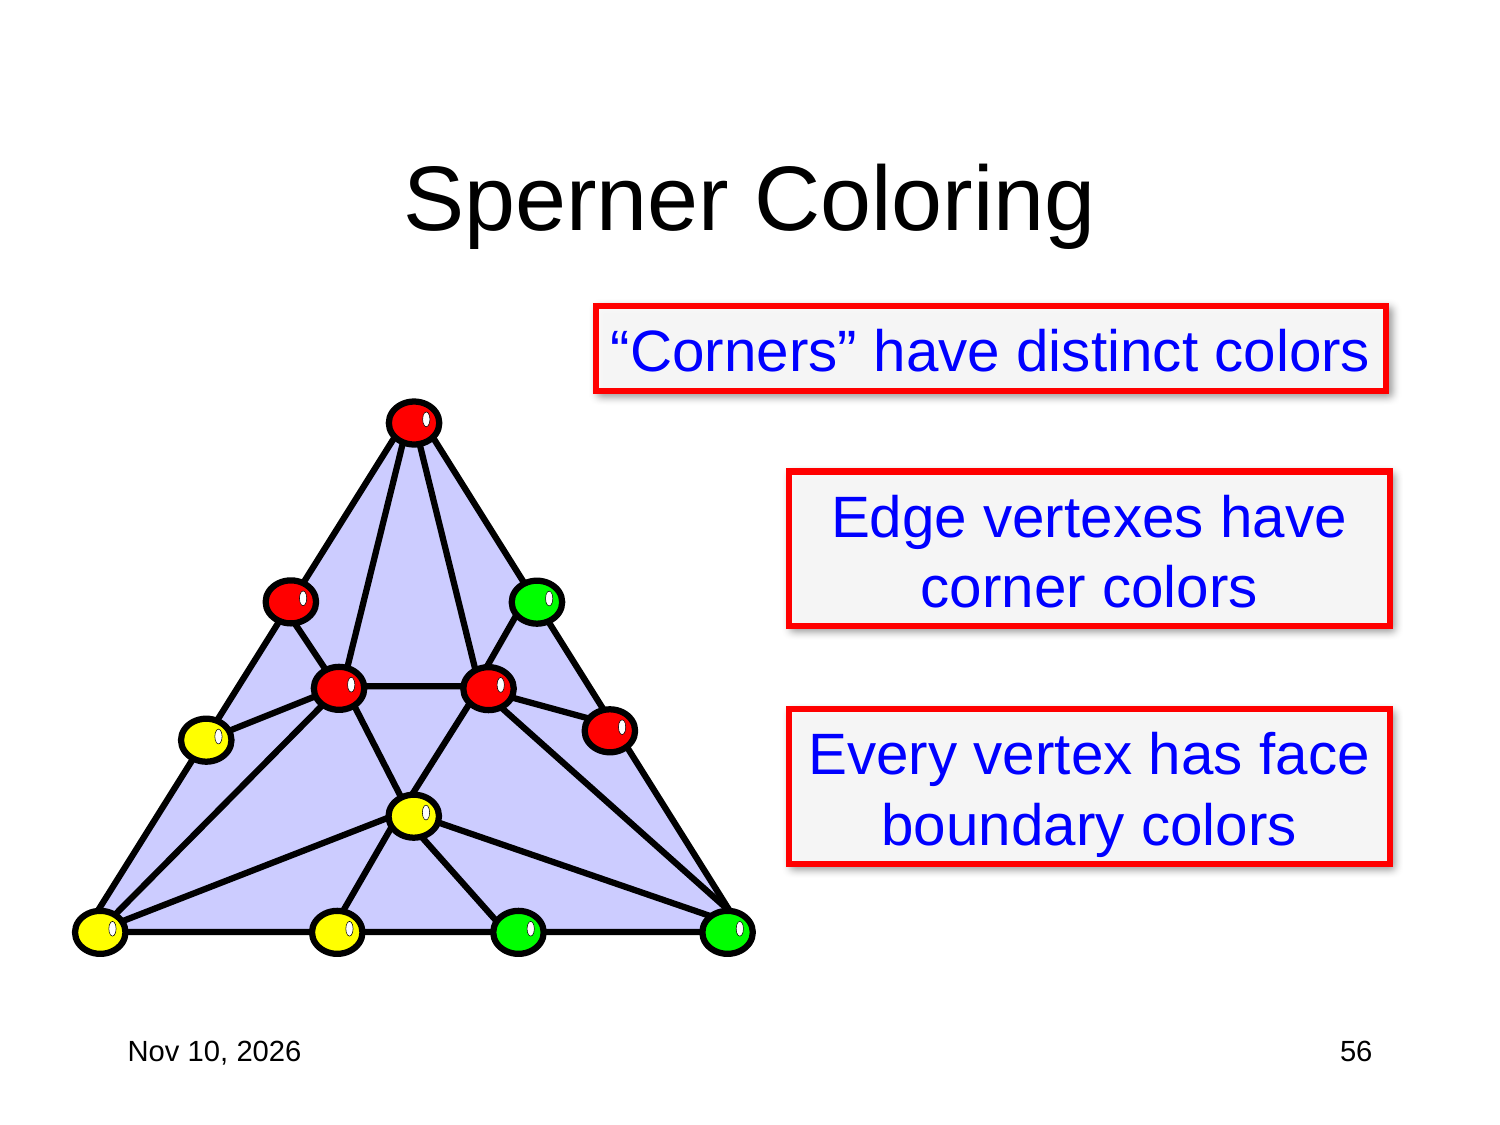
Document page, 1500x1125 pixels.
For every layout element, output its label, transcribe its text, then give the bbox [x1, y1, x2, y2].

title Sperner Coloring [112, 99, 1388, 288]
text_box “Corners” have distinct colors [595, 306, 1386, 391]
text_box [584, 709, 636, 753]
text_box [123, 819, 709, 932]
text_box Edge vertexes have corner colors [788, 471, 1390, 627]
text_box [347, 443, 476, 687]
slide_number 29-Oct-19 [112, 1024, 426, 1101]
text_box [463, 667, 514, 711]
text_box [388, 401, 440, 445]
text_box [75, 910, 126, 954]
text_box [299, 590, 307, 606]
text_box [265, 580, 317, 624]
text_box [422, 805, 430, 821]
text_box [98, 438, 402, 914]
text_box [108, 921, 117, 937]
text_box [388, 794, 440, 838]
text_box [311, 910, 363, 954]
text_box [422, 411, 430, 427]
text_box Every vertex has face boundary colors [788, 709, 1390, 864]
text_box [497, 677, 505, 693]
text_box [545, 591, 553, 606]
text_box [493, 910, 544, 954]
text_box [736, 921, 744, 937]
text_box [527, 921, 535, 937]
text_box [115, 705, 401, 921]
text_box [347, 677, 355, 693]
text_box [511, 580, 563, 624]
text_box [618, 719, 626, 735]
text_box [420, 438, 730, 910]
slide_number 56 [1074, 1024, 1388, 1101]
text_box [181, 718, 232, 762]
text_box [355, 687, 469, 797]
text_box [313, 666, 365, 710]
text_box [702, 910, 753, 954]
text_box [214, 729, 223, 744]
text_box [345, 921, 354, 937]
text_box [412, 704, 729, 916]
